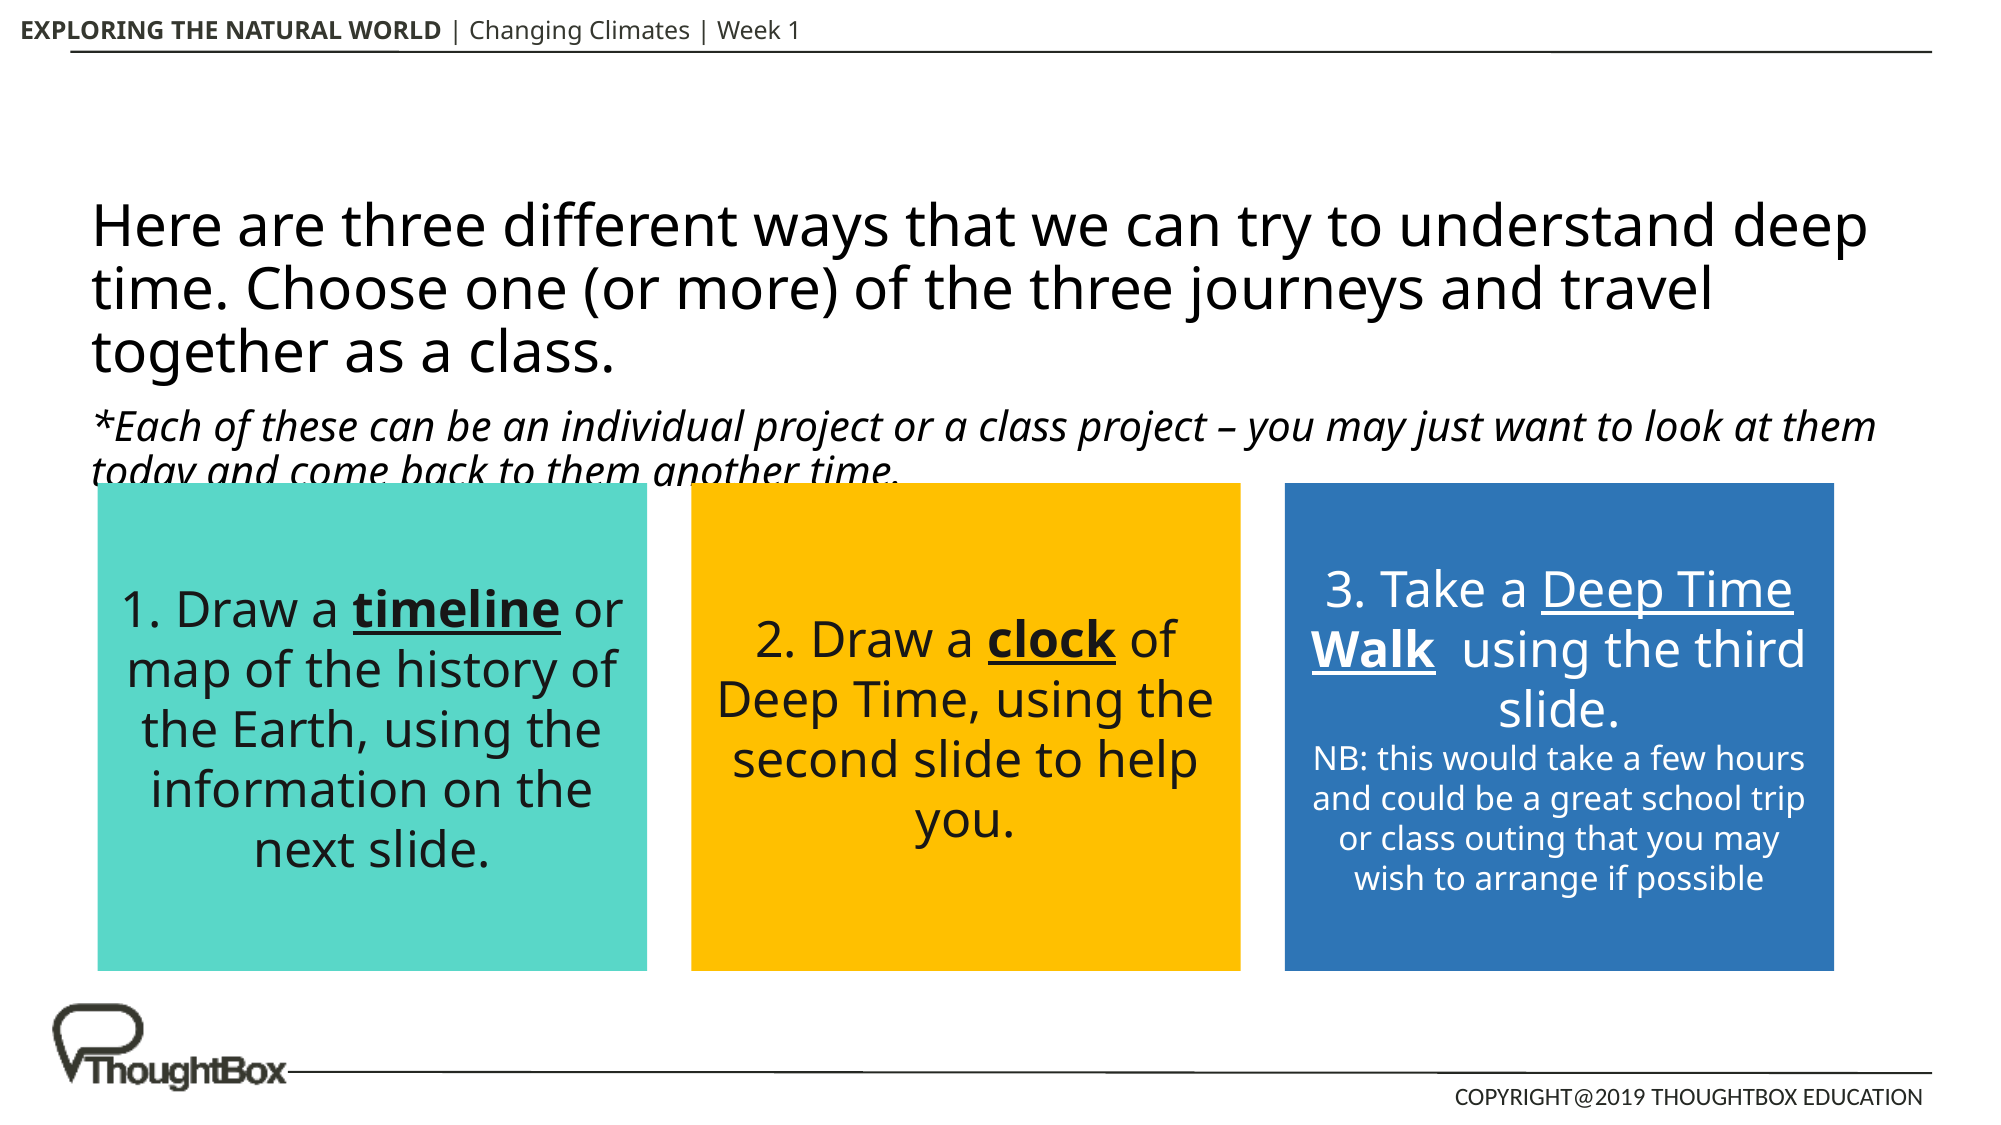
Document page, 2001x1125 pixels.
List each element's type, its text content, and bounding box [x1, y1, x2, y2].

text_box 1. Draw a timeline or map of the history of the Earth, using the information on the next slide. [97, 482, 648, 972]
text_box 3. Take a Deep Time Walk using the third slide. NB: this would take a few hours and could be a great school trip or class outing that you may wish to arrange if possible [1284, 482, 1835, 972]
picture [51, 1002, 288, 1093]
text_box 2. Draw a clock of Deep Time, using the second slide to help you. [690, 482, 1242, 972]
list Here are three different ways that we can try to understand deep time. Choose one (or more) of the three journeys and travel together as a class. *Each of these can be an individual project or a class project – you may just want to look at them today and come back to them another time. [76, 188, 1936, 972]
